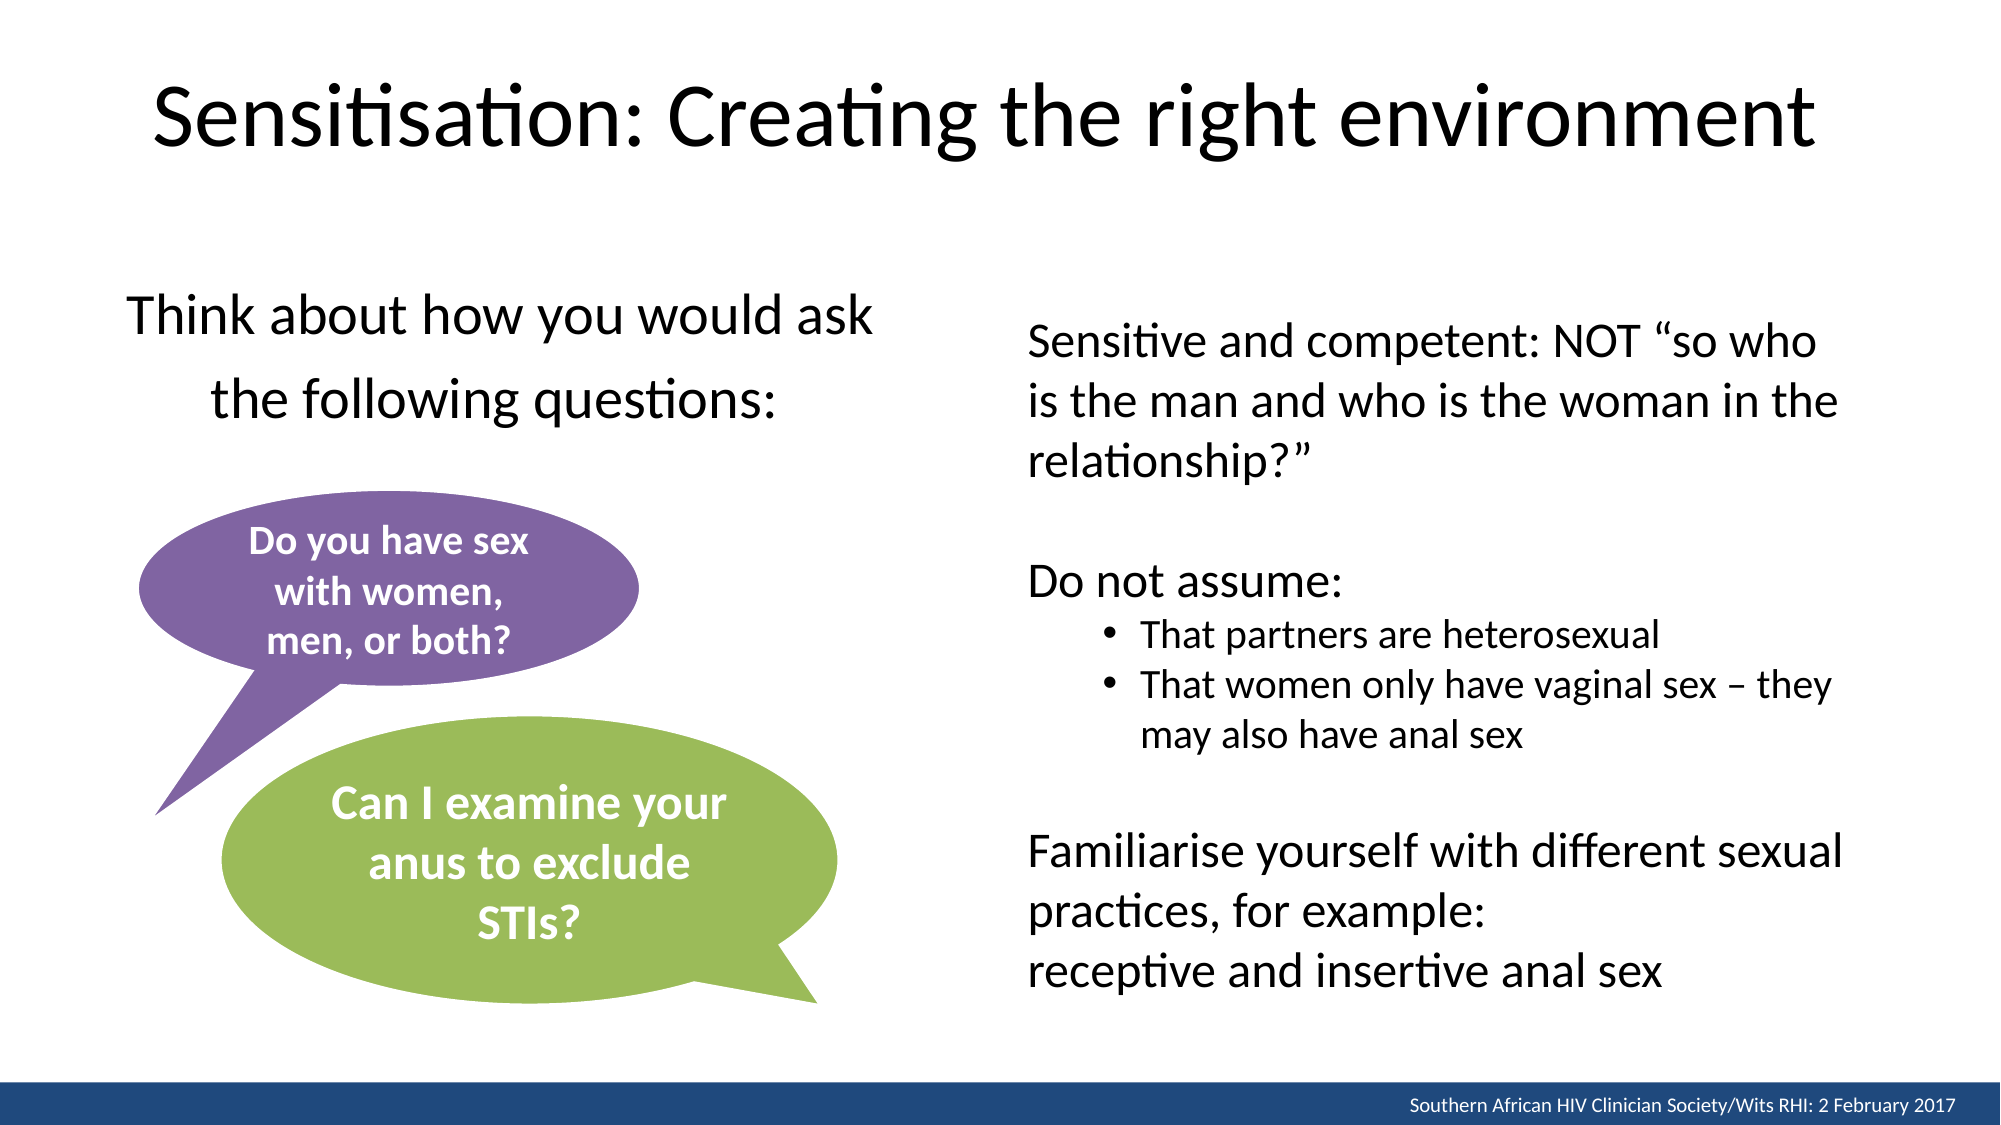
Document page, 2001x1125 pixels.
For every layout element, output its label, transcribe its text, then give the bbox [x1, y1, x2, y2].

text_box Can I examine your anus to exclude STIs? [218, 713, 841, 1009]
text_box Do you have sex with women, men, or both? [135, 487, 643, 824]
list Sensitive and competent: NOT “so who is the man and who is the woman in the relationship?” Do not assume: That partners are heterosexual That women only have vaginal sex – they may also have anal sex Familiarise yourself with different sexual practices, for example: receptive and insertive anal sex [1012, 299, 1863, 1006]
list Think about how you would ask the following questions: [75, 254, 926, 558]
title Sensitisation: Creating the right environment [137, 59, 1863, 278]
